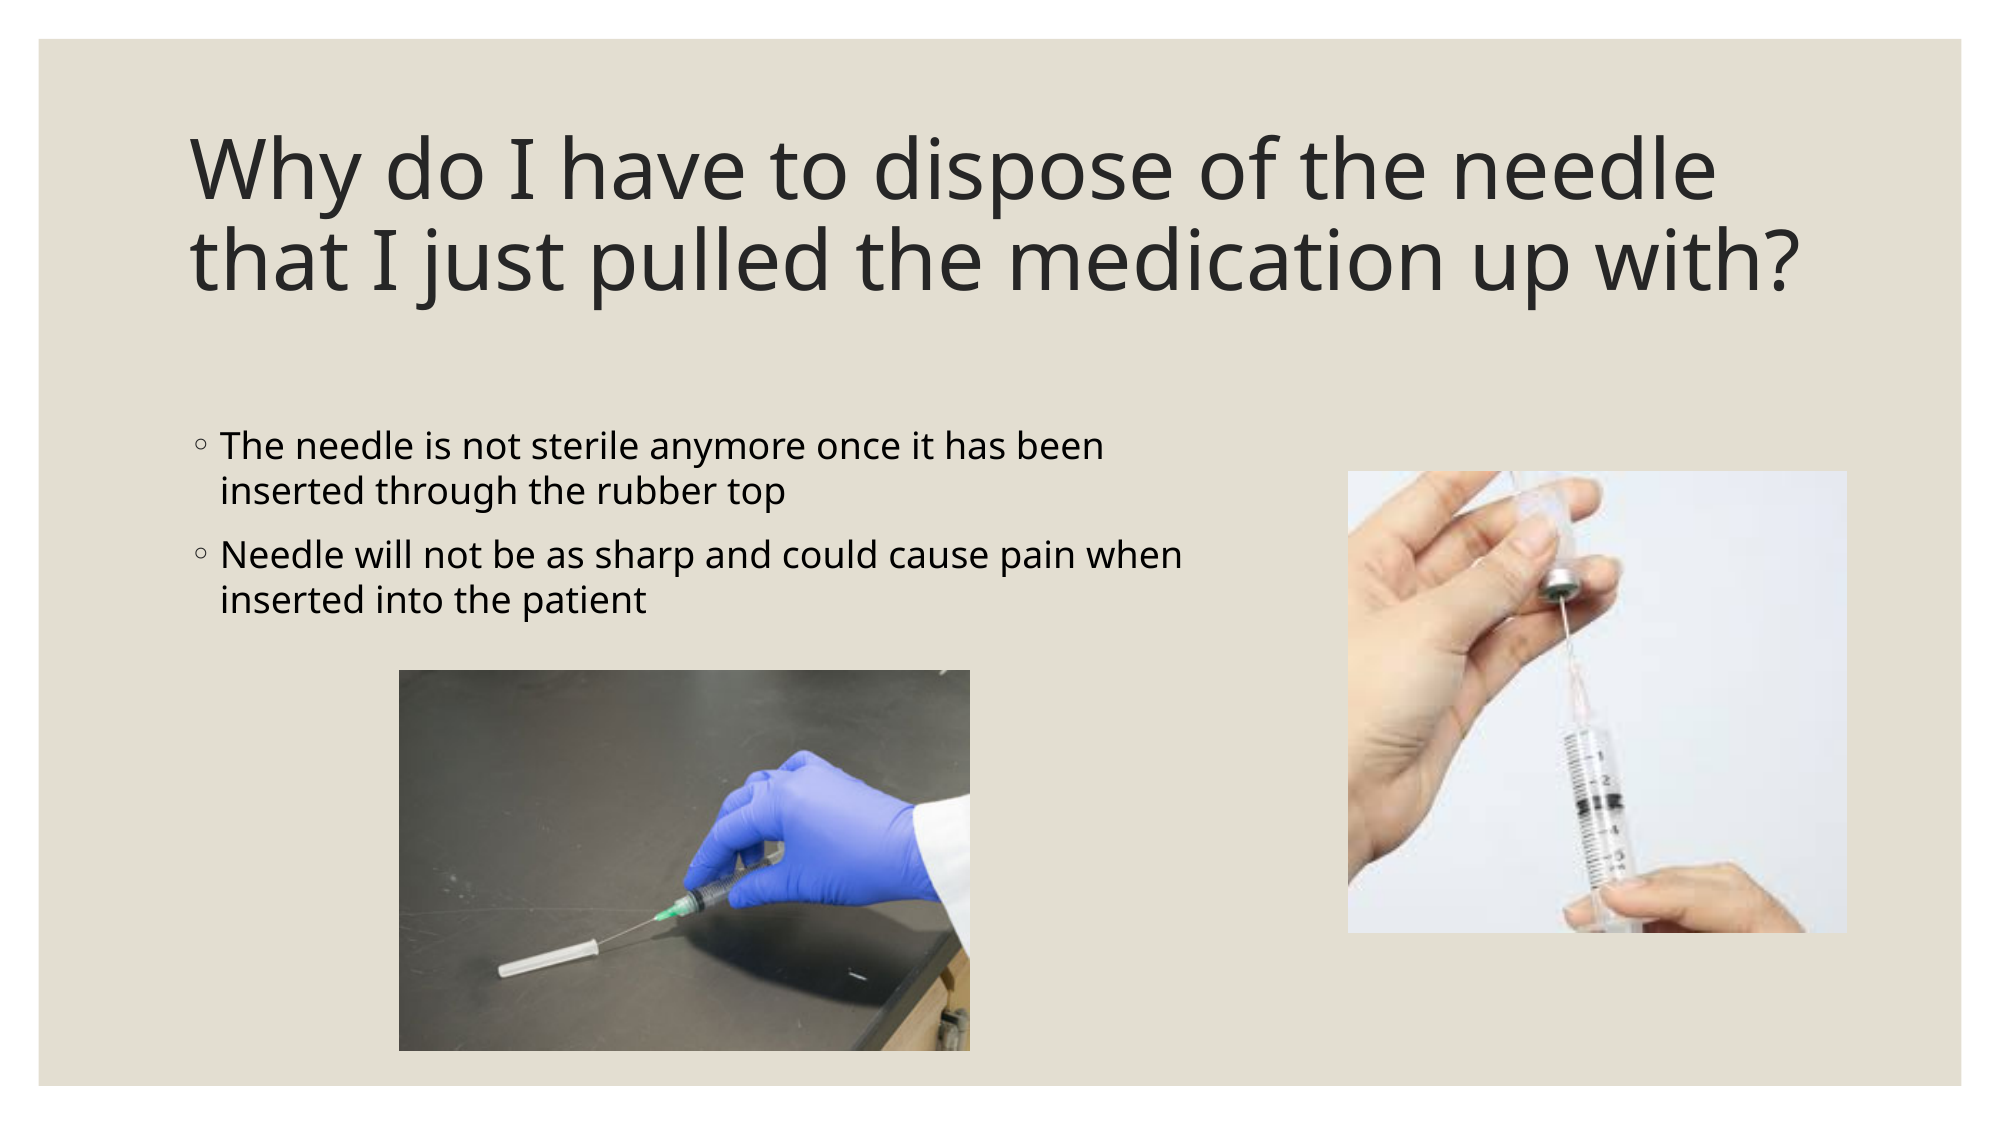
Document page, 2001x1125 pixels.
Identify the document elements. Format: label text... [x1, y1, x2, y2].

picture [399, 670, 970, 1051]
picture [1348, 471, 1847, 933]
title Why do I have to dispose of the needle that I just pulled the medication up with? [174, 105, 1825, 331]
list The needle is not sterile anymore once it has been inserted through the rubber top Needle will not be as sharp and could cause pain when inserted into the patient [174, 414, 1203, 990]
